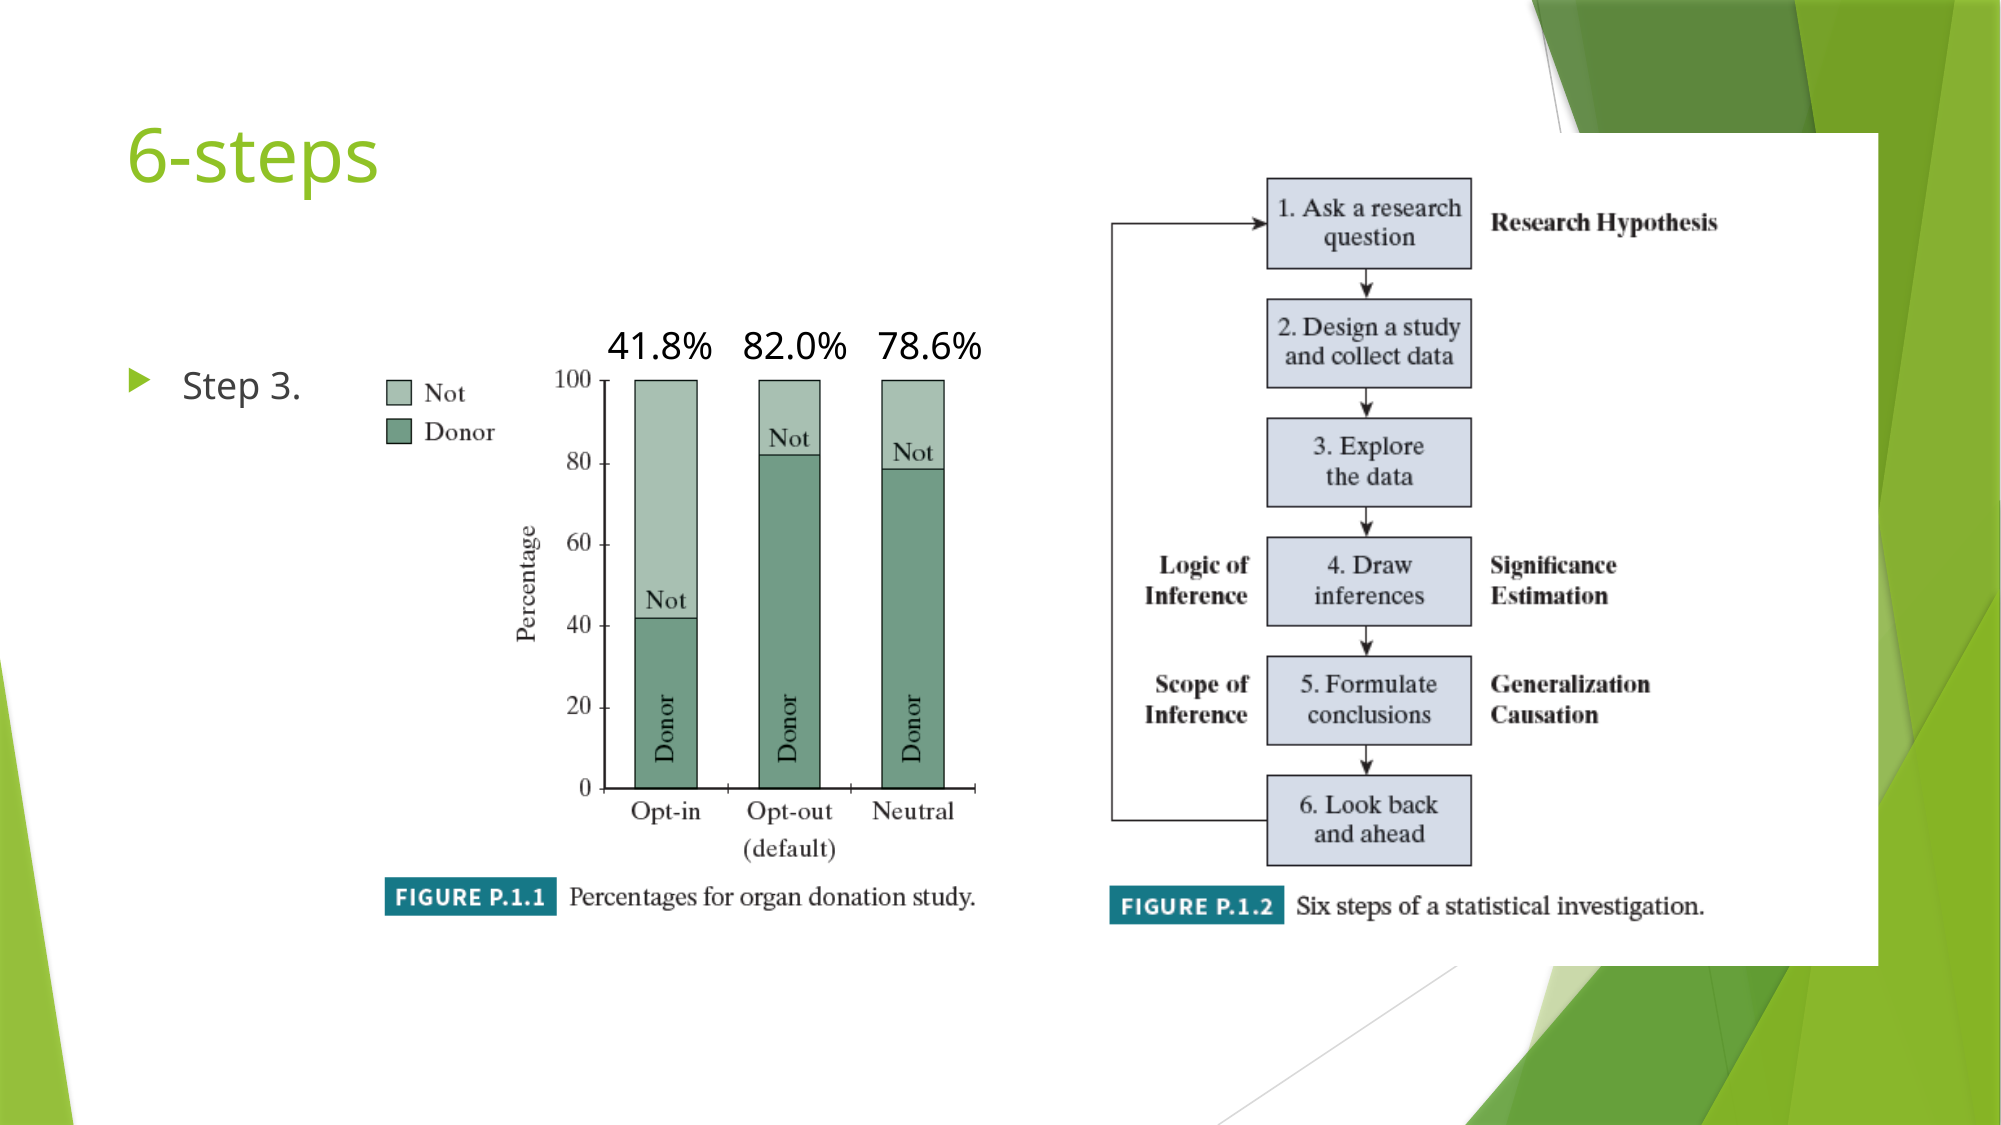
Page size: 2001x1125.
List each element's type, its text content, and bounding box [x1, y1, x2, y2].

picture [362, 133, 1879, 967]
title 6-steps [111, 99, 1522, 317]
text_box 41.8% 82.0% 78.6% [593, 314, 934, 342]
list Step 3. [111, 354, 1522, 992]
